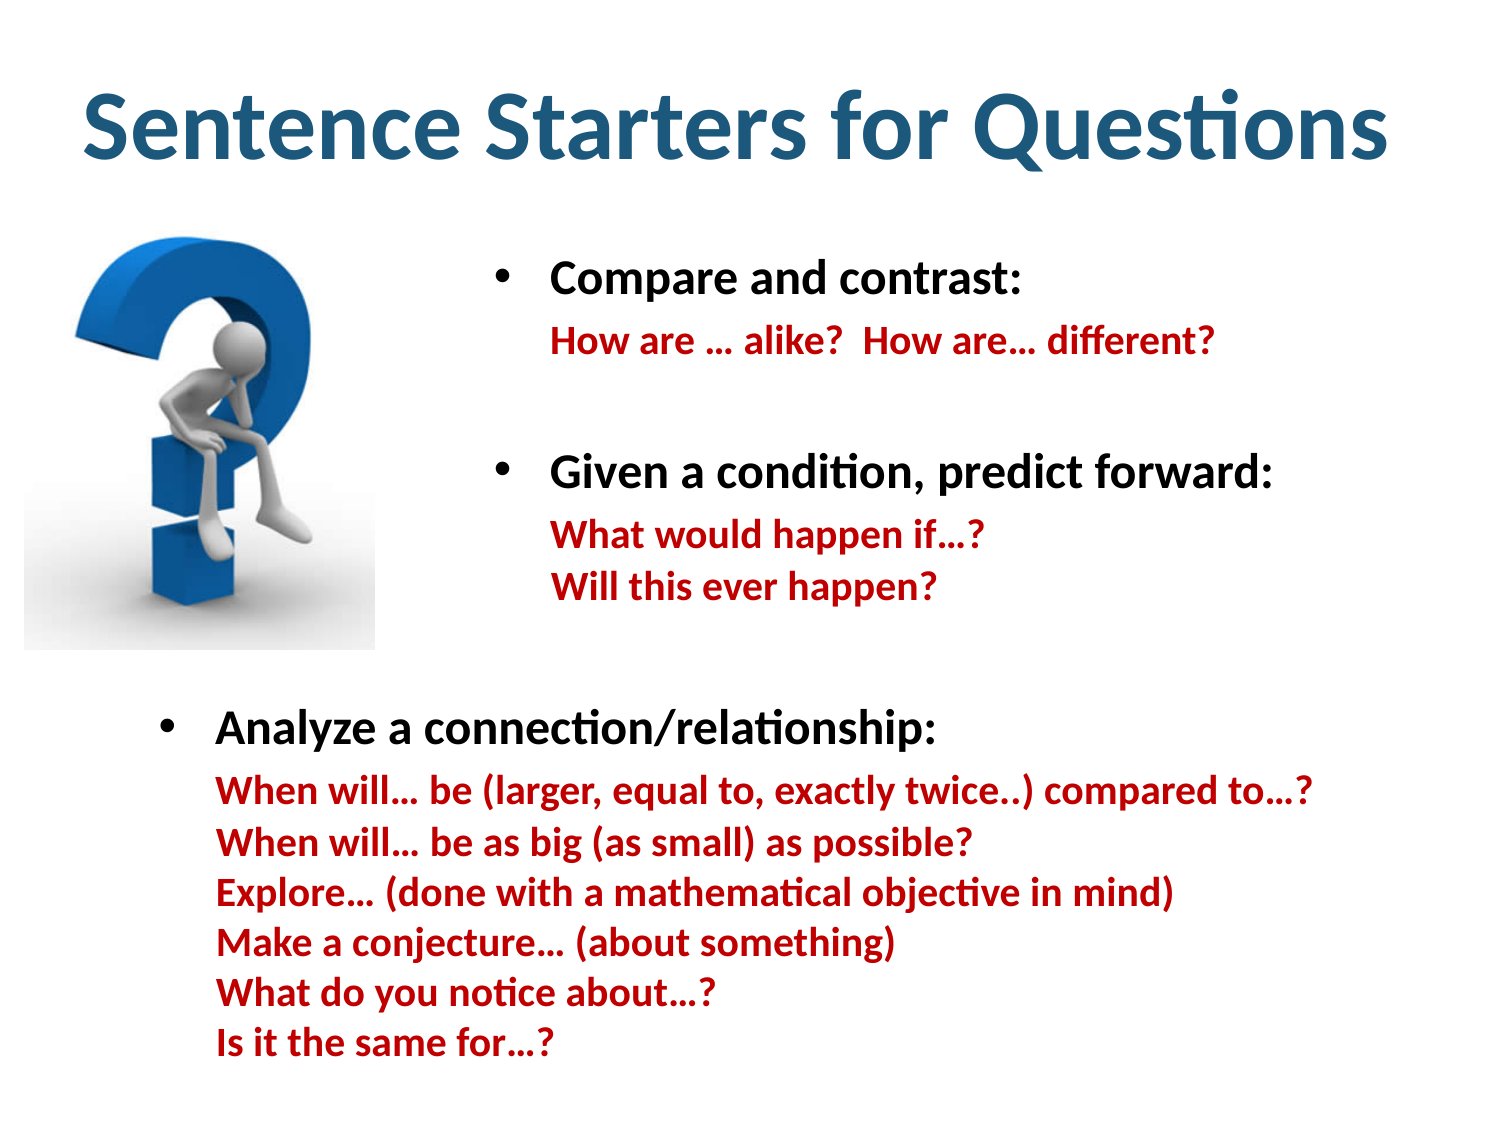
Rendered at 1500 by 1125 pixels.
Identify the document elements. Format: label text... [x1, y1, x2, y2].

text_box Given a condition, predict forward: What would happen if…? Will this ever happen? [478, 431, 1290, 617]
text_box Sentence Starters for Questions [67, 52, 1406, 188]
picture [24, 212, 376, 651]
text_box Analyze a connection/relationship: When will… be (larger, equal to, exactly twice..) compared to…? When will… be as big (as small) as possible? Explore… (done with a mathematical objective in mind) Make a conjecture… (about something) What do you notice about…? Is it the same for…? [144, 687, 1330, 1073]
text_box Compare and contrast: How are … alike? How are… different? [479, 237, 1231, 373]
